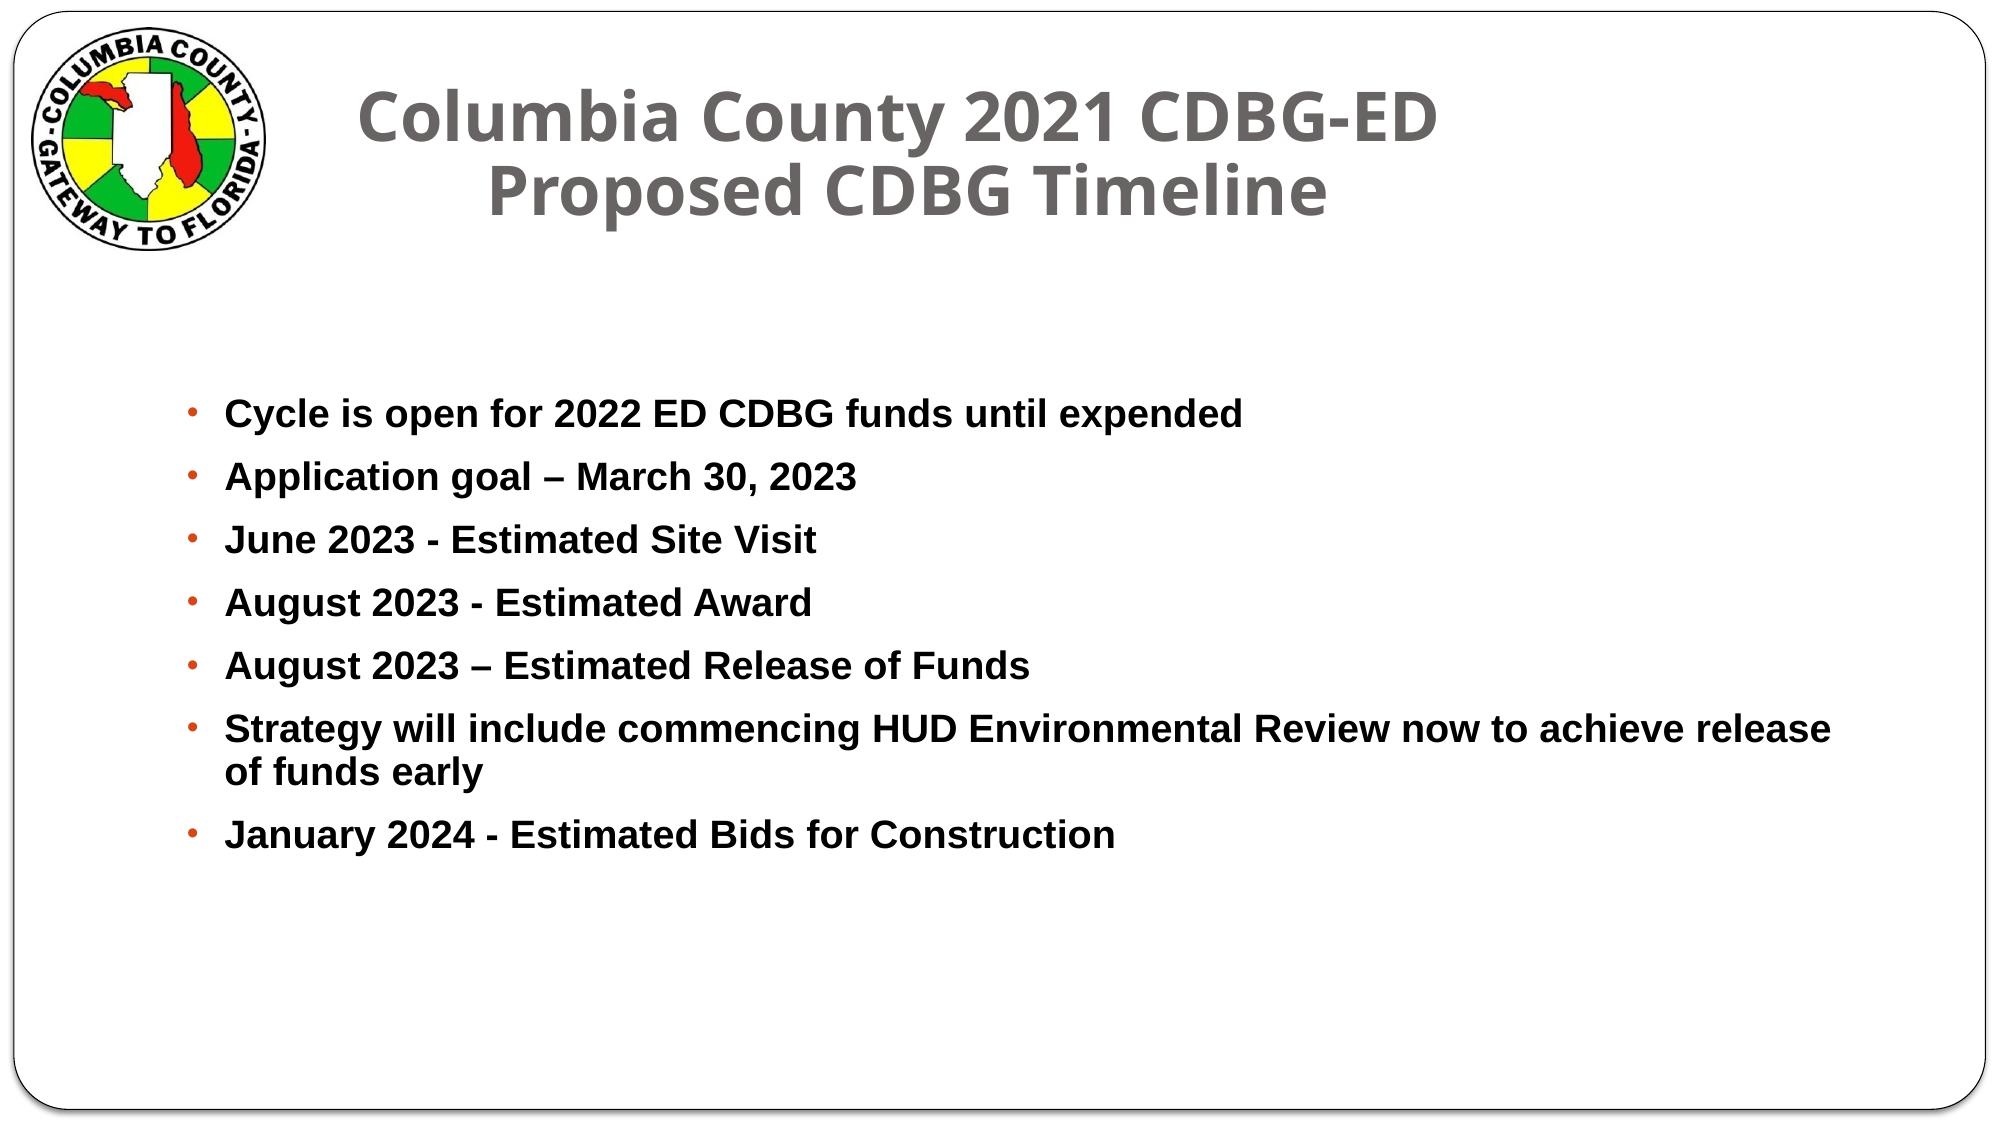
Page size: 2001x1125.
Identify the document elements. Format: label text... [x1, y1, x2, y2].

title Columbia County 2021 CDBG-ED Proposed CDBG Timeline [329, 74, 1487, 304]
picture [31, 27, 266, 251]
list Cycle is open for 2022 ED CDBG funds until expended Application goal – March 30, 2023 June 2023 - Estimated Site Visit August 2023 - Estimated Award August 2023 – Estimated Release of Funds Strategy will include commencing HUD Environmental Review now to achieve release of funds early January 2024 - Estimated Bids for Construction [125, 325, 1875, 1051]
